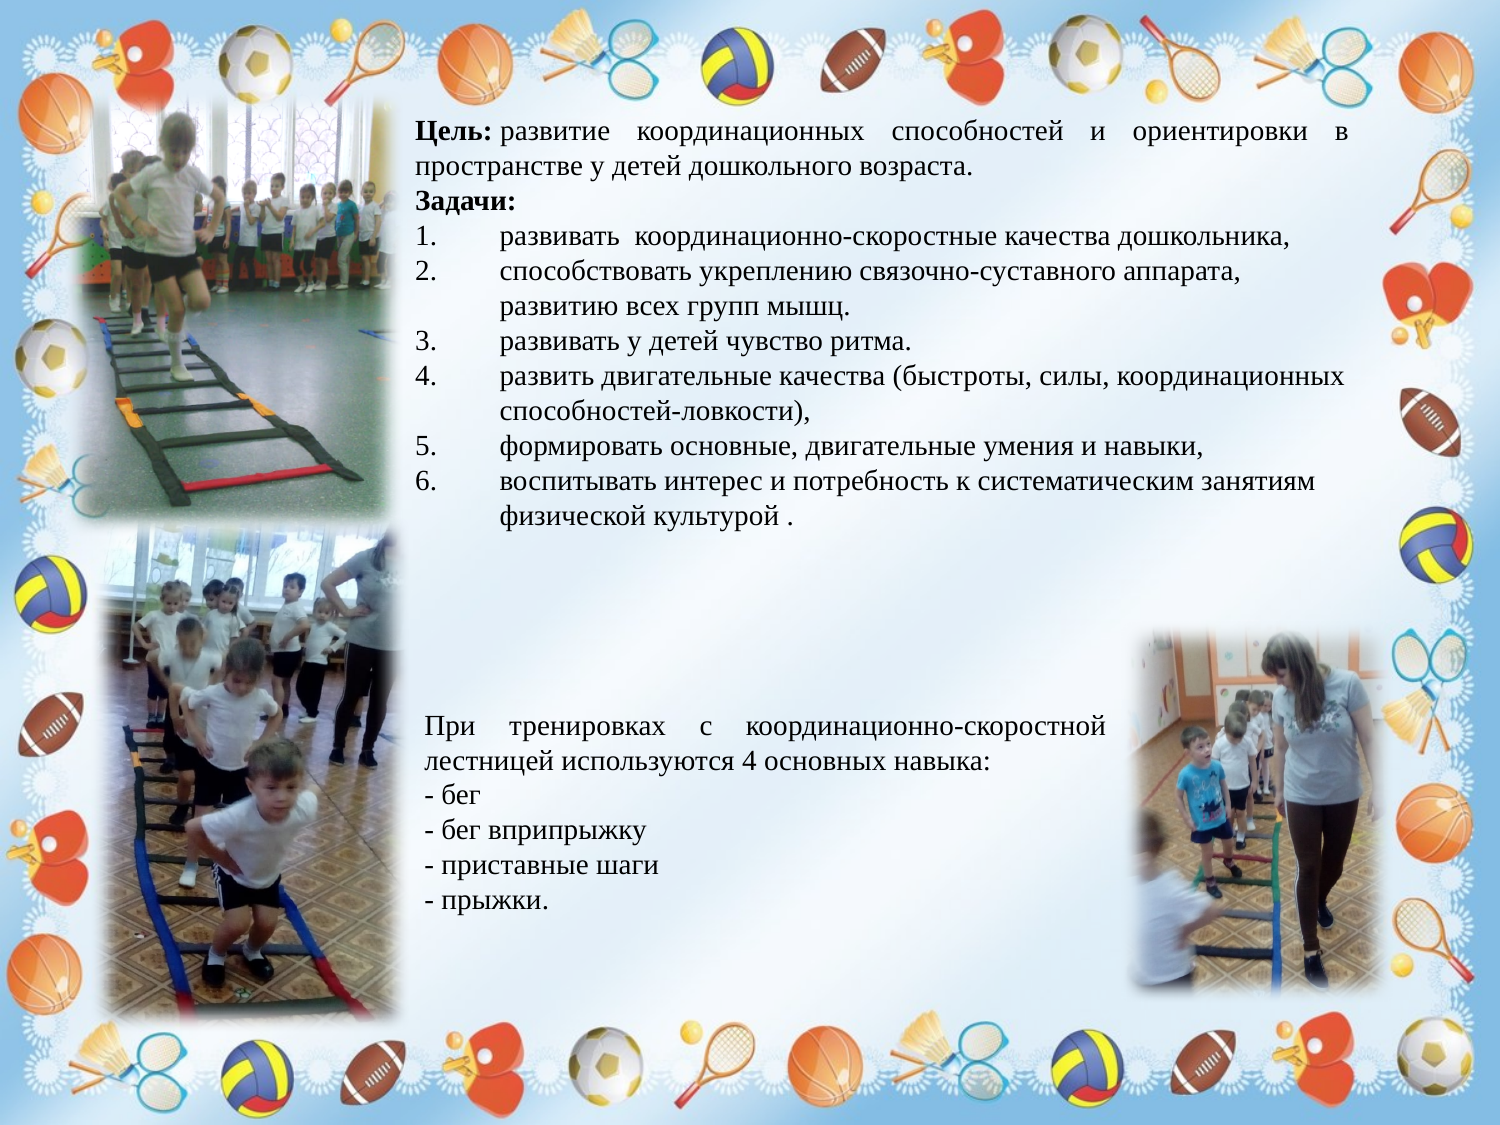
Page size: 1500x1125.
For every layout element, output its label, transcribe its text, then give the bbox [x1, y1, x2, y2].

picture [64, 89, 410, 1032]
picture [1121, 621, 1394, 1003]
text_box Цель: развитие координационных способностей и ориентировки в пространстве у детей дошкольного возраста. Задачи: развивать координационно-скоростные качества дошкольника, способствовать укреплению связочно-суставного аппарата, развитию всех групп мышц. развивать у детей чувство ритма. развить двигательные качества (быстроты, силы, координационных способностей-ловкости), формировать основные, двигательные умения и навыки, воспитывать интерес и потребность к систематическим занятиям физической культурой . [409, 104, 1365, 539]
text_box При тренировках с координационно-скоростной лестницей используются 4 основных навыка: - бег - бег вприпрыжку - приставные шаги - прыжки. [415, 698, 1116, 923]
